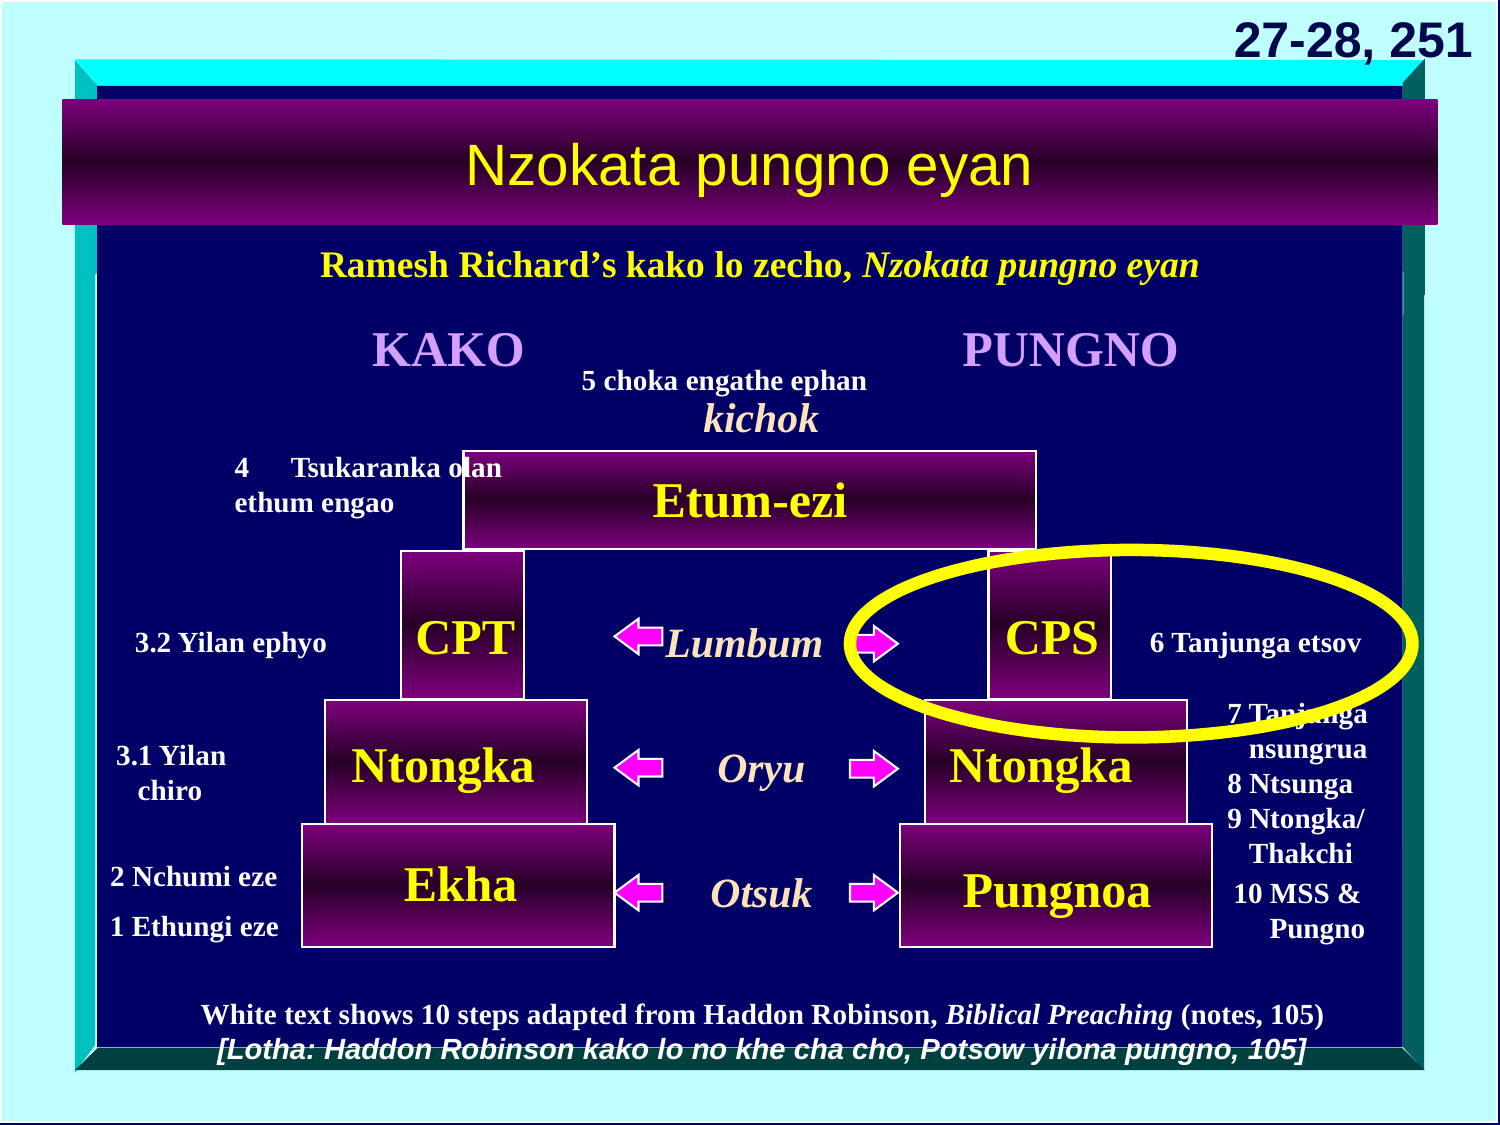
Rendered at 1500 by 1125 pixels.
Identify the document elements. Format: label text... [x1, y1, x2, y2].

text_box Ntongka [336, 724, 550, 800]
text_box [924, 708, 1188, 823]
text_box Lumbum [631, 608, 858, 673]
text_box Otsuk [685, 858, 838, 923]
text_box Tsukaranka olan ethum engao [219, 441, 525, 526]
text_box [849, 549, 1413, 738]
text_box Etum-ezi [466, 460, 1034, 535]
text_box Oryu [647, 733, 875, 798]
text_box 3.2 Yilan ephyo [120, 616, 350, 666]
text_box [401, 673, 524, 699]
text_box 5 choka engathe ephan [566, 353, 883, 404]
text_box [899, 823, 1213, 947]
text_box [614, 874, 663, 911]
text_box Pungnoa [903, 849, 1211, 925]
text_box kichok [688, 404, 835, 448]
text_box 7 Tanjunga nsungrua 8 Ntsunga 9 Ntongka/ Thakchi [1212, 687, 1384, 877]
text_box [324, 699, 588, 824]
text_box White text shows 10 steps adapted from Haddon Robinson, Biblical Preaching (notes, 105) [Lotha: Haddon Robinson kako lo no khe cha cho, Potsow yilona pungno, 105] [112, 987, 1413, 1108]
text_box [849, 751, 898, 787]
text_box [302, 823, 615, 844]
text_box [849, 874, 898, 911]
text_box 2 Nchumi eze [95, 849, 293, 900]
text_box Ramesh Richard’s kako lo zecho, Nzokata pungno eyan [132, 237, 1388, 288]
text_box [988, 551, 1072, 562]
text_box 27-28, 251 [1149, 0, 1488, 75]
text_box CPT [400, 597, 531, 673]
text_box Ntongka [934, 724, 1148, 800]
text_box 1 Ethungi eze [95, 899, 295, 950]
title Nzokata pungno eyan [61, 99, 1438, 226]
text_box 3.1 Yilan chiro [101, 728, 242, 814]
text_box [614, 749, 663, 786]
text_box PUNGNO [947, 309, 1194, 384]
text_box [463, 451, 1037, 549]
text_box [302, 919, 615, 947]
text_box [401, 551, 524, 597]
text_box [614, 618, 663, 655]
text_box 10 MSS & Pungno [1218, 866, 1381, 952]
text_box KAKO [357, 309, 540, 384]
text_box Ekha [301, 844, 621, 919]
